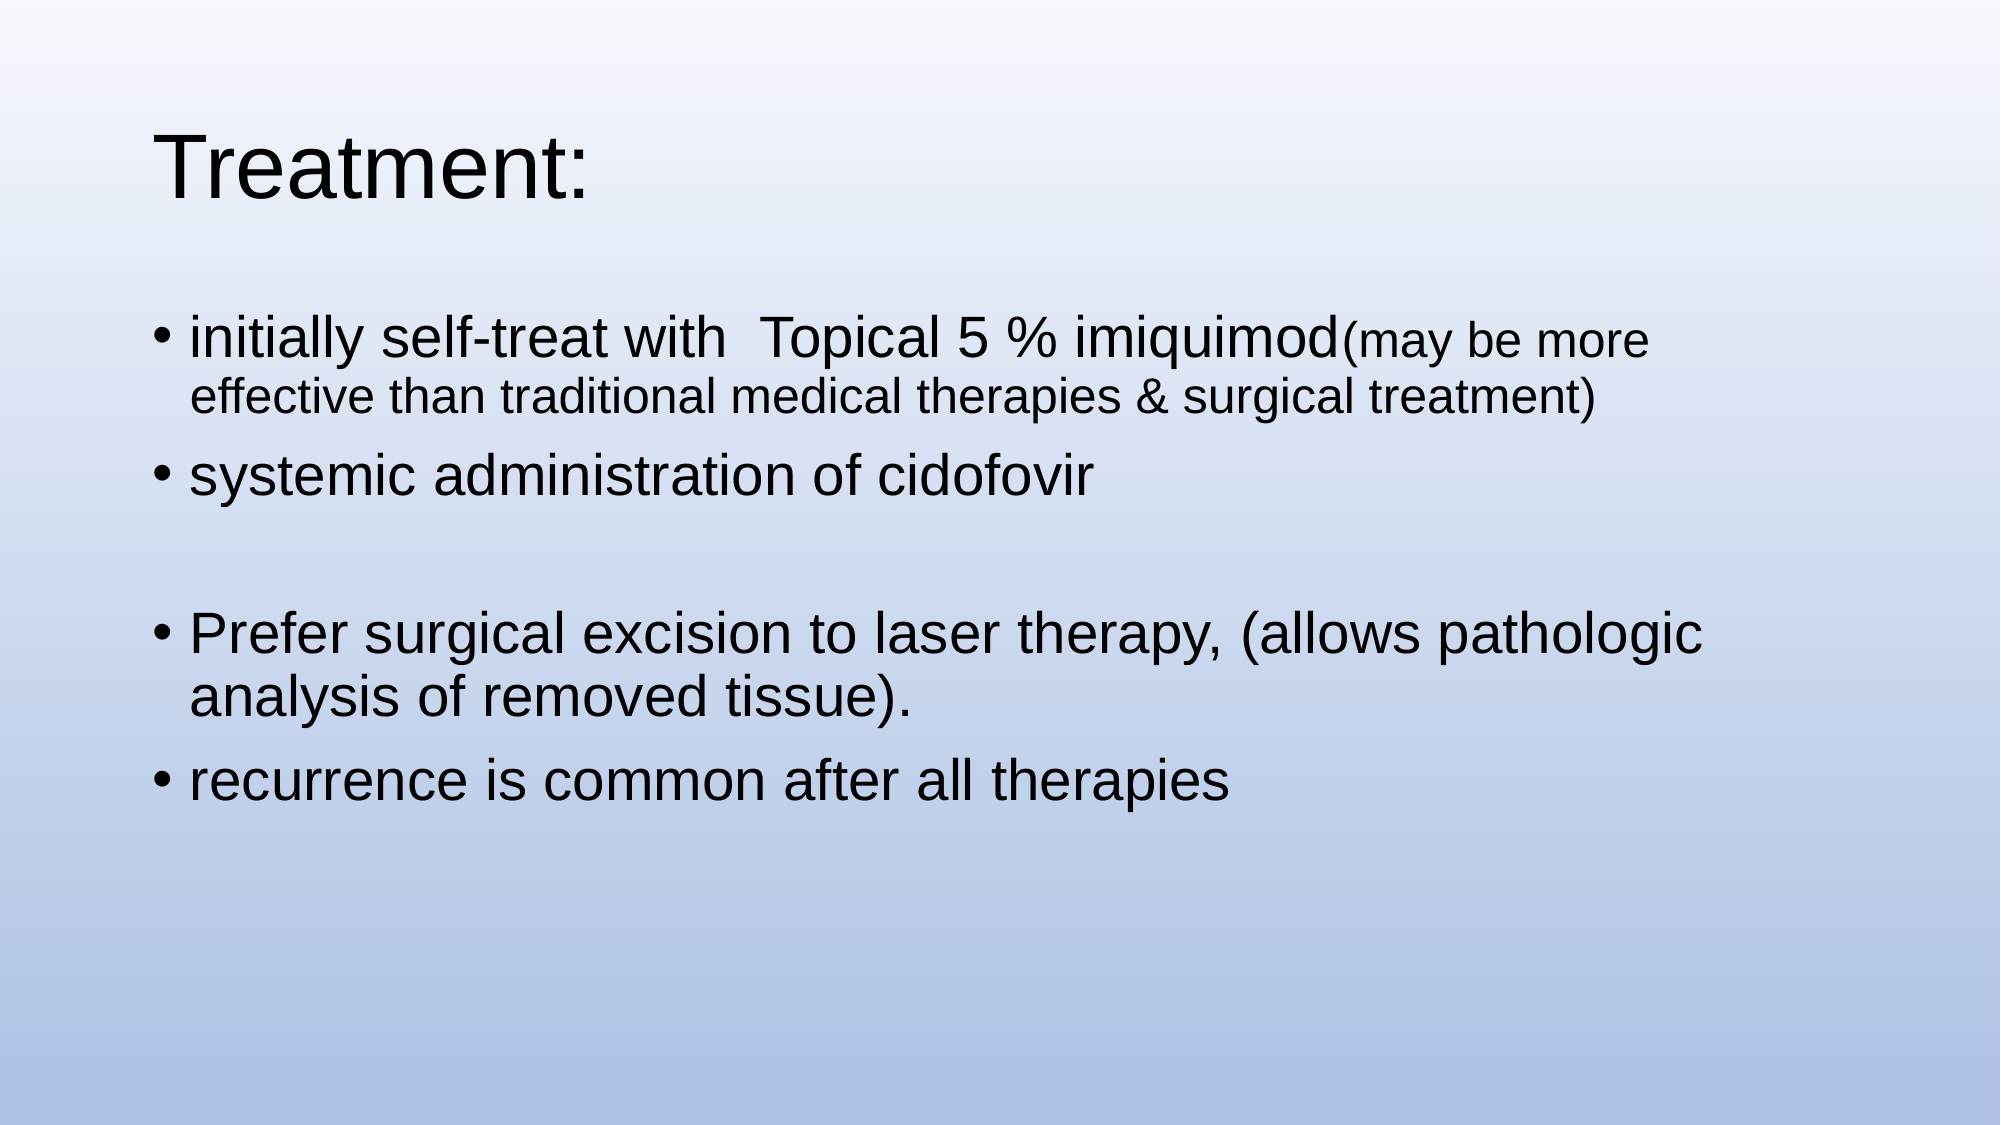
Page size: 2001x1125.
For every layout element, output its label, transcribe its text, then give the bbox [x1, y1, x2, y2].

list initially self-treat with Topical 5 % imiquimod(may be more effective than traditional medical therapies & surgical treatment) systemic administration of cidofovir Prefer surgical excision to laser therapy, (allows pathologic analysis of removed tissue). recurrence is common after all therapies [137, 299, 1863, 1014]
title Treatment: [137, 59, 1863, 278]
